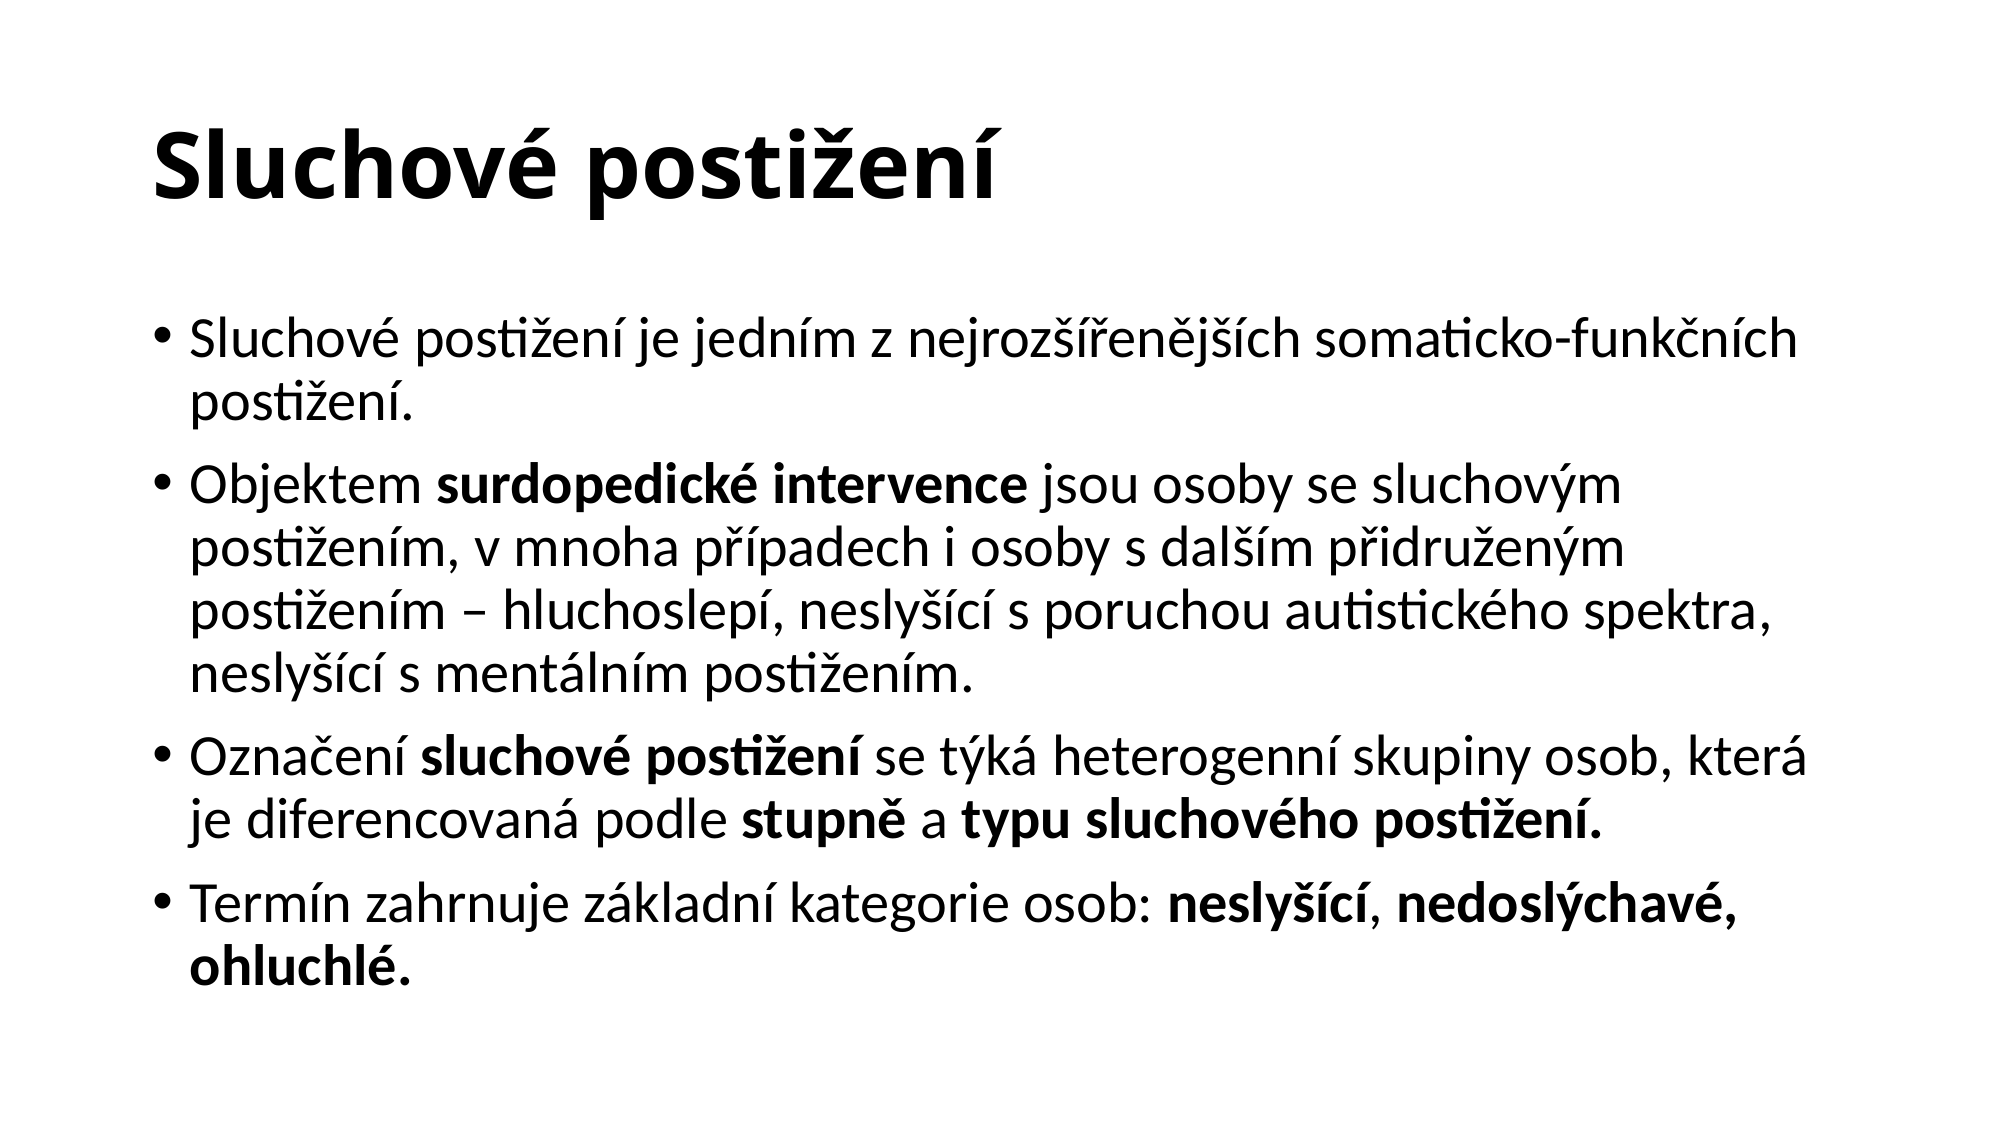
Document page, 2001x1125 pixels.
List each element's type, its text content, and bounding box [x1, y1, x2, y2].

title Sluchové postižení [137, 59, 1863, 278]
list Sluchové postižení je jedním z nejrozšířenějších somaticko-funkčních postižení. Objektem surdopedické intervence jsou osoby se sluchovým postižením, v mnoha případech i osoby s dalším přidruženým postižením – hluchoslepí, neslyšící s poruchou autistického spektra, neslyšící s mentálním postižením. Označení sluchové postižení se týká heterogenní skupiny osob, která je diferencovaná podle stupně a typu sluchového postižení. Termín zahrnuje základní kategorie osob: neslyšící, nedoslýchavé, ohluchlé. [137, 299, 1863, 1014]
